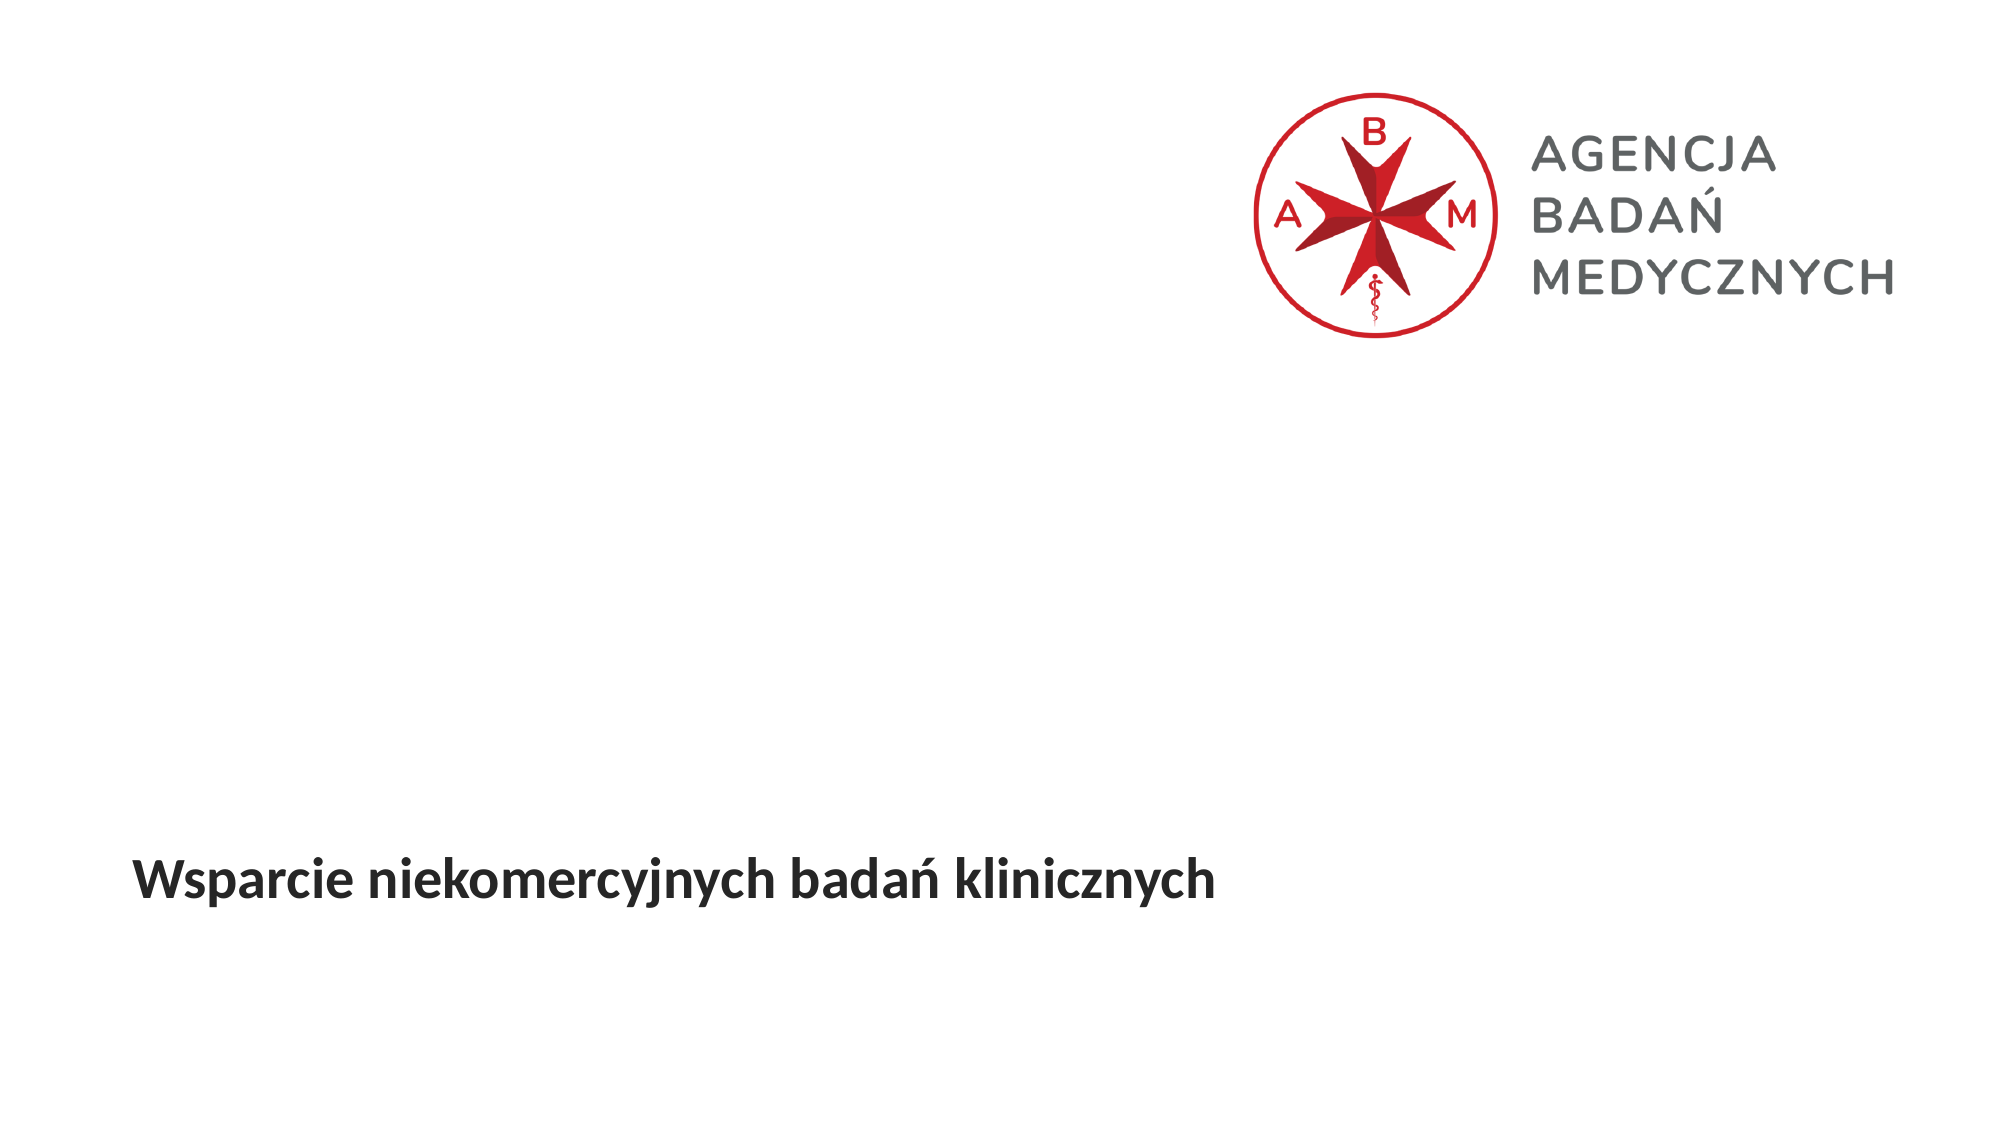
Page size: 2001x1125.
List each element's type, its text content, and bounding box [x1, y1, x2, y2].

picture [1218, 22, 1920, 407]
text_box Wsparcie niekomercyjnych badań klinicznych [104, 691, 1935, 1125]
